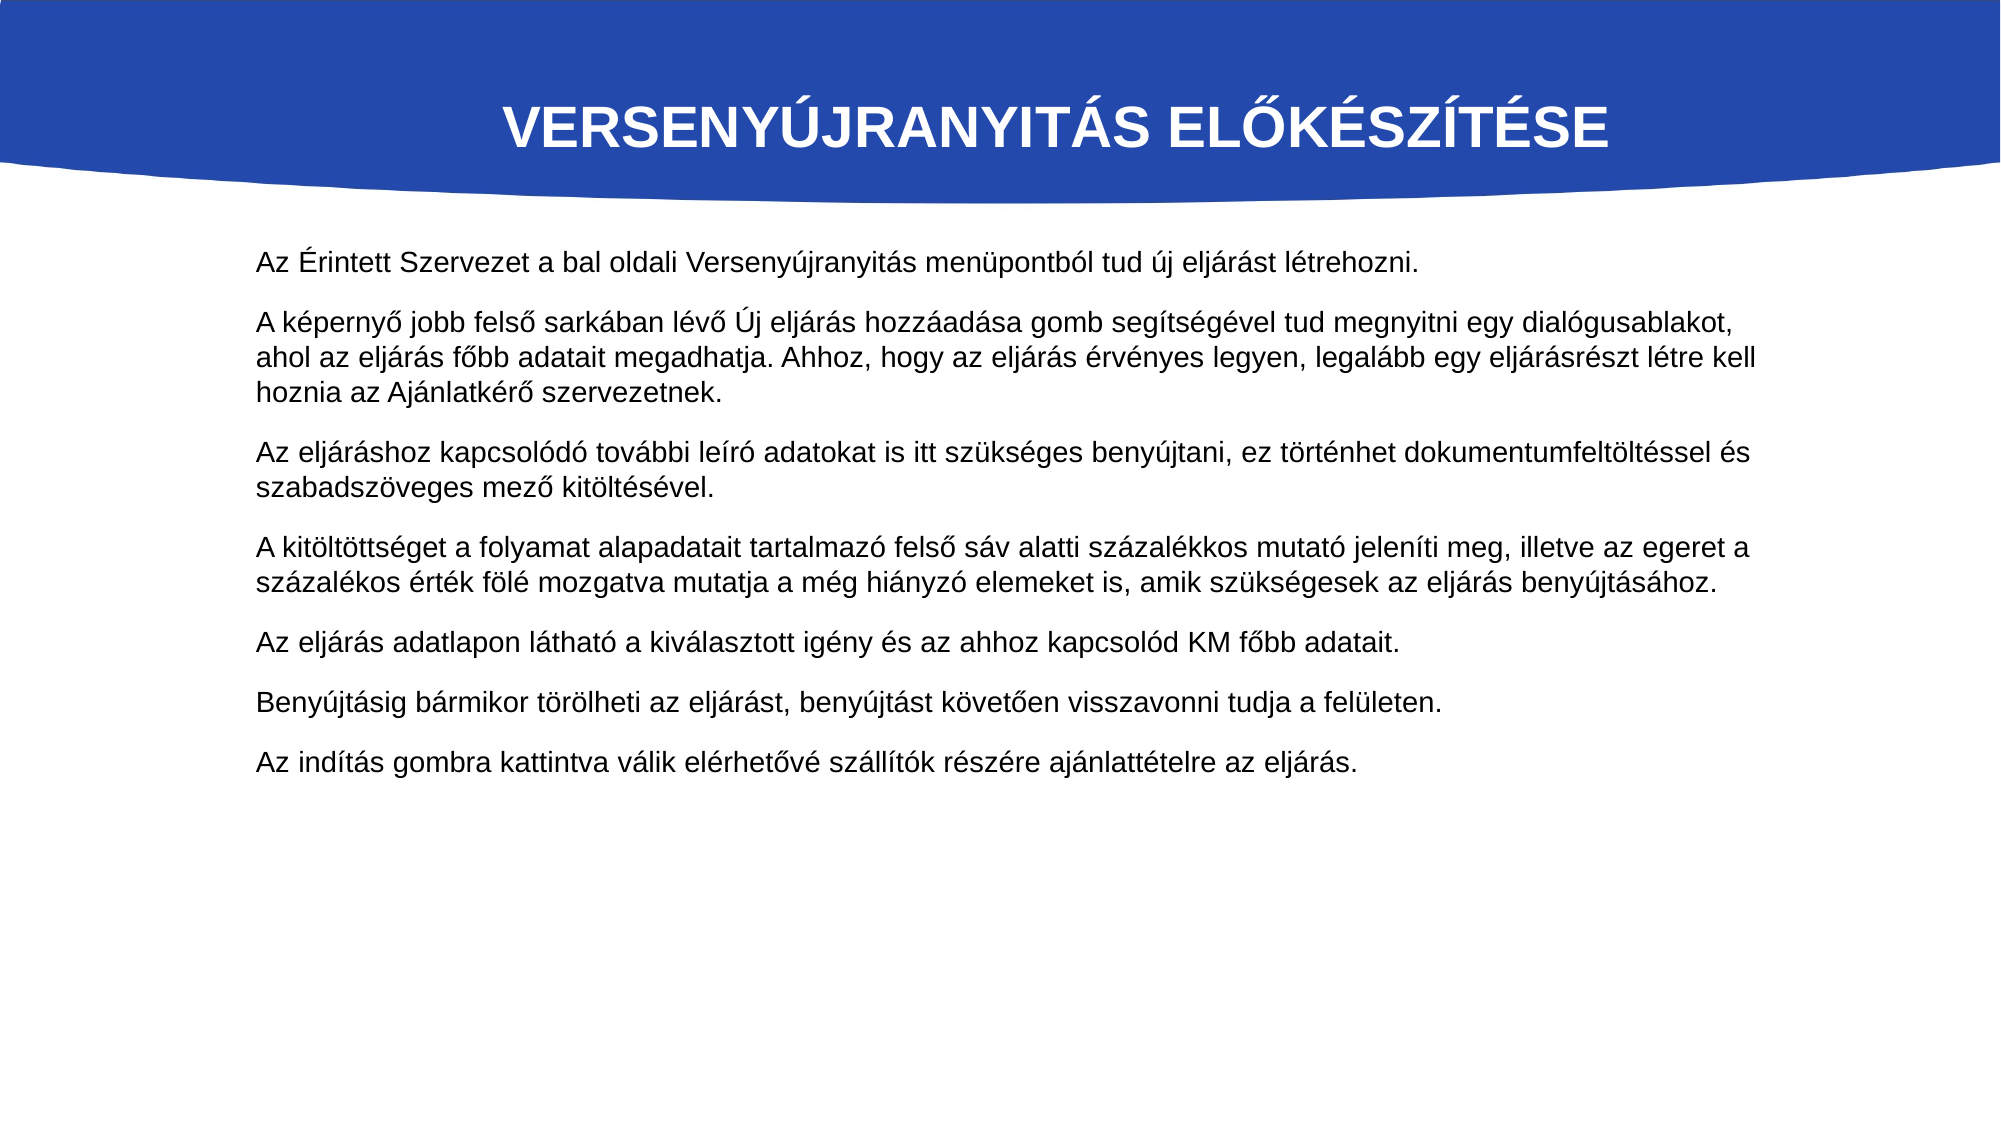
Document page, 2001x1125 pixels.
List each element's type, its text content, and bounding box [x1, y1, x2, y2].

text_box Az Érintett Szervezet a bal oldali Versenyújranyitás menüpontból tud új eljárást létrehozni. A képernyő jobb felső sarkában lévő Új eljárás hozzáadása gomb segítségével tud megnyitni egy dialógusablakot, ahol az eljárás főbb adatait megadhatja. Ahhoz, hogy az eljárás érvényes legyen, legalább egy eljárásrészt létre kell hoznia az Ajánlatkérő szervezetnek. Az eljáráshoz kapcsolódó további leíró adatokat is itt szükséges benyújtani, ez történhet dokumentumfeltöltéssel és szabadszöveges mező kitöltésével. A kitöltöttséget a folyamat alapadatait tartalmazó felső sáv alatti százalékkos mutató jeleníti meg, illetve az egeret a százalékos érték fölé mozgatva mutatja a még hiányzó elemeket is, amik szükségesek az eljárás benyújtásához. Az eljárás adatlapon látható a kiválasztott igény és az ahhoz kapcsolód KM főbb adatait. Benyújtásig bármikor törölheti az eljárást, benyújtást követően visszavonni tudja a felületen. Az indítás gombra kattintva válik elérhetővé szállítók részére ajánlattételre az eljárás. [241, 236, 1795, 786]
title Versenyújranyitás előkészítése [231, 66, 1882, 184]
picture [0, 0, 2001, 1125]
